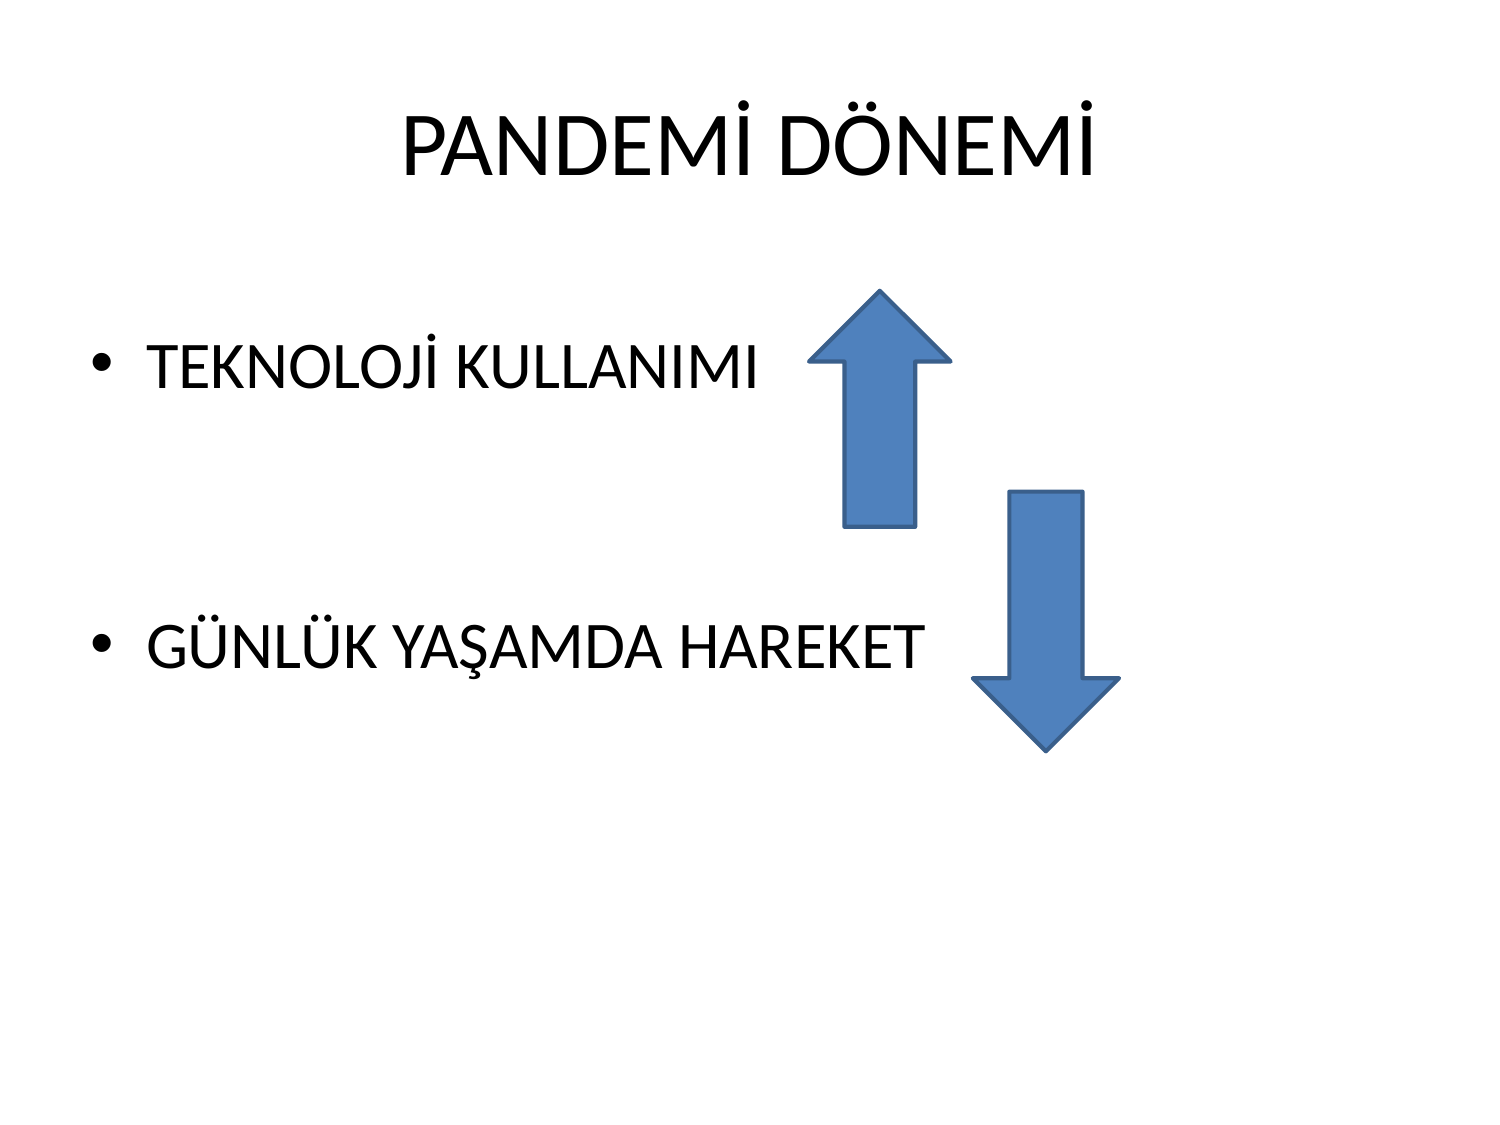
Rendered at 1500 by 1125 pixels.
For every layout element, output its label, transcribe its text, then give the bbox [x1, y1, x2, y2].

text_box TEKNOLOJİ KULLANIMI GÜNLÜK YAŞAMDA HAREKET [75, 314, 1425, 1057]
text_box [970, 489, 1121, 754]
text_box PANDEMİ DÖNEMİ [75, 45, 1425, 233]
text_box [807, 288, 953, 529]
